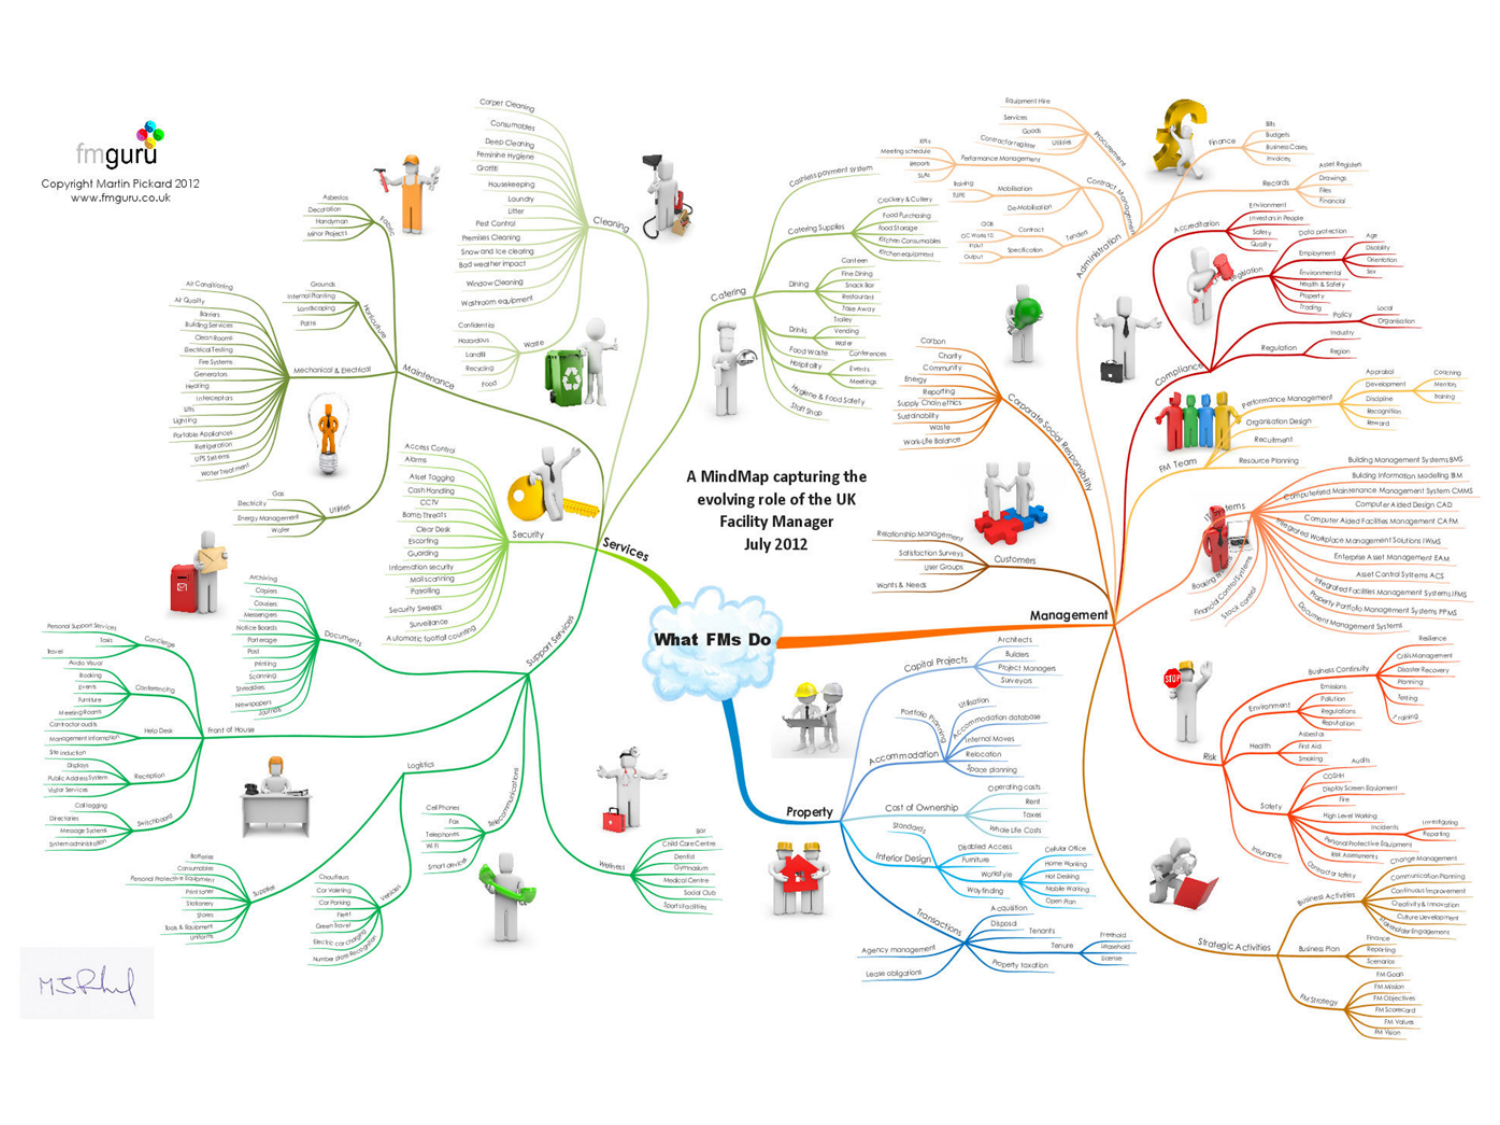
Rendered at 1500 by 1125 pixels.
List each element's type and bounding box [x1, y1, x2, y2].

list [16, 78, 1484, 1047]
